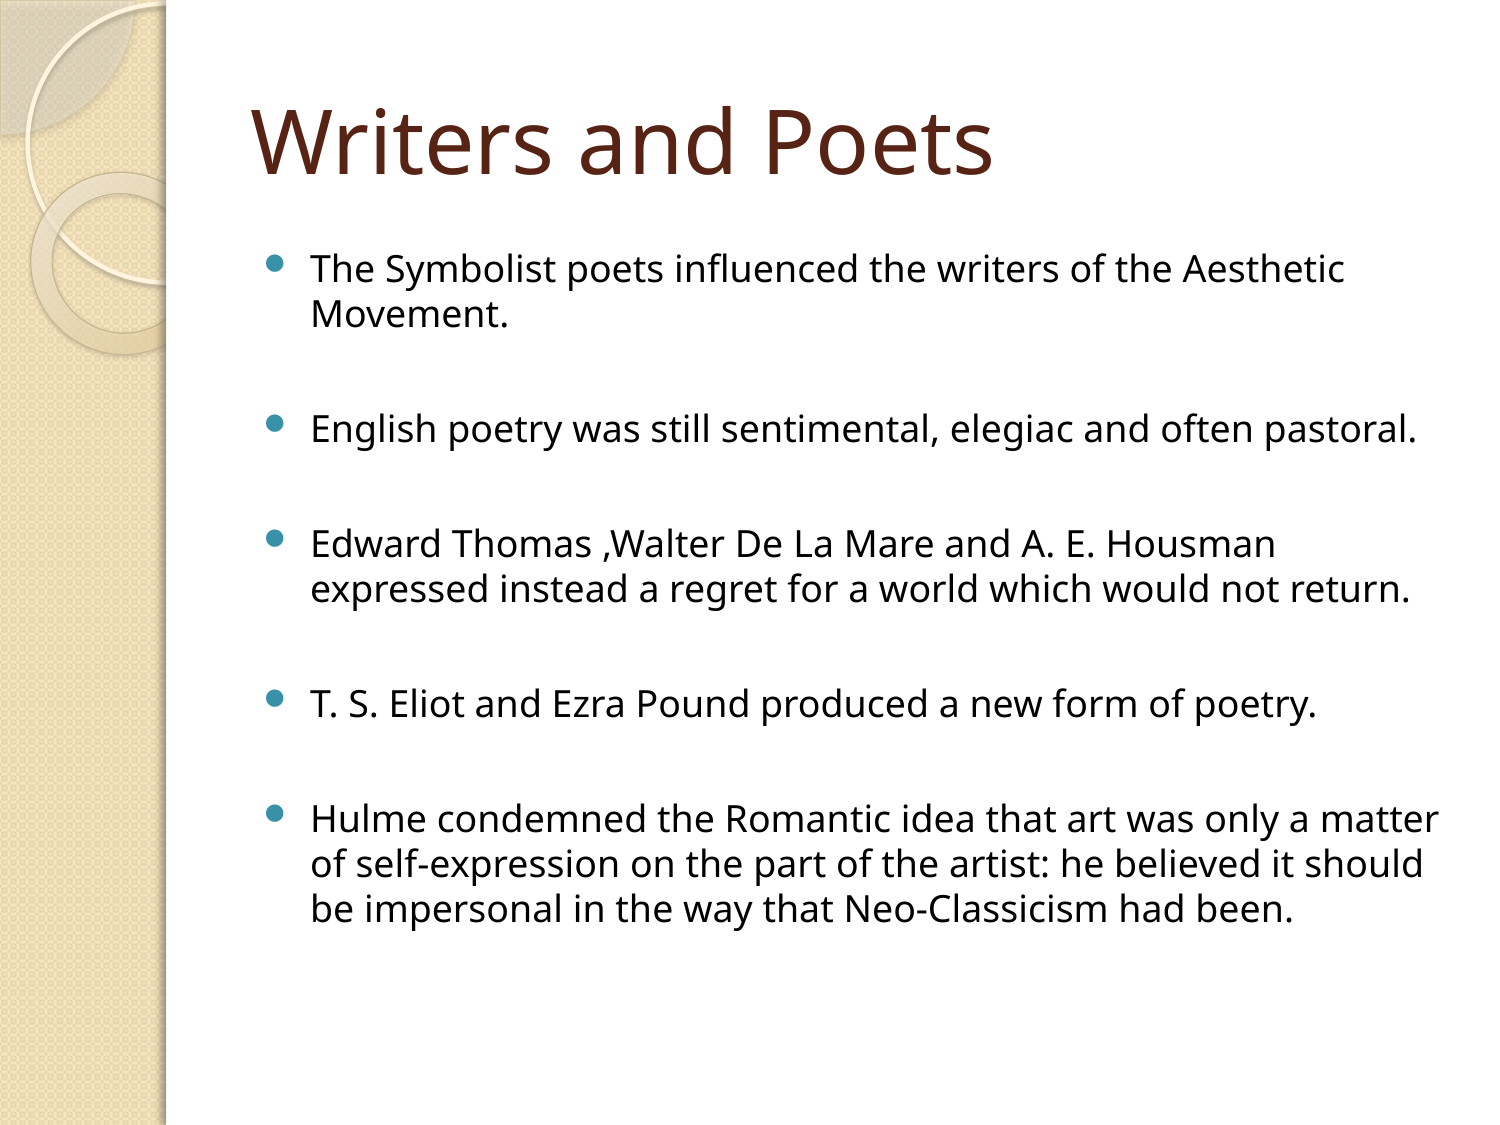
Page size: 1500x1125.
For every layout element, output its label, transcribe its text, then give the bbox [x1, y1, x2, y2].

title Writers and Poets [235, 45, 1466, 233]
list The Symbolist poets influenced the writers of the Aesthetic Movement. English poetry was still sentimental, elegiac and often pastoral. Edward Thomas ,Walter De La Mare and A. E. Housman expressed instead a regret for a world which would not return. T. S. Eliot and Ezra Pound produced a new form of poetry. Hulme condemned the Romantic idea that art was only a matter of self-expression on the part of the artist: he believed it should be impersonal in the way that Neo-Classicism had been. [235, 237, 1466, 1025]
